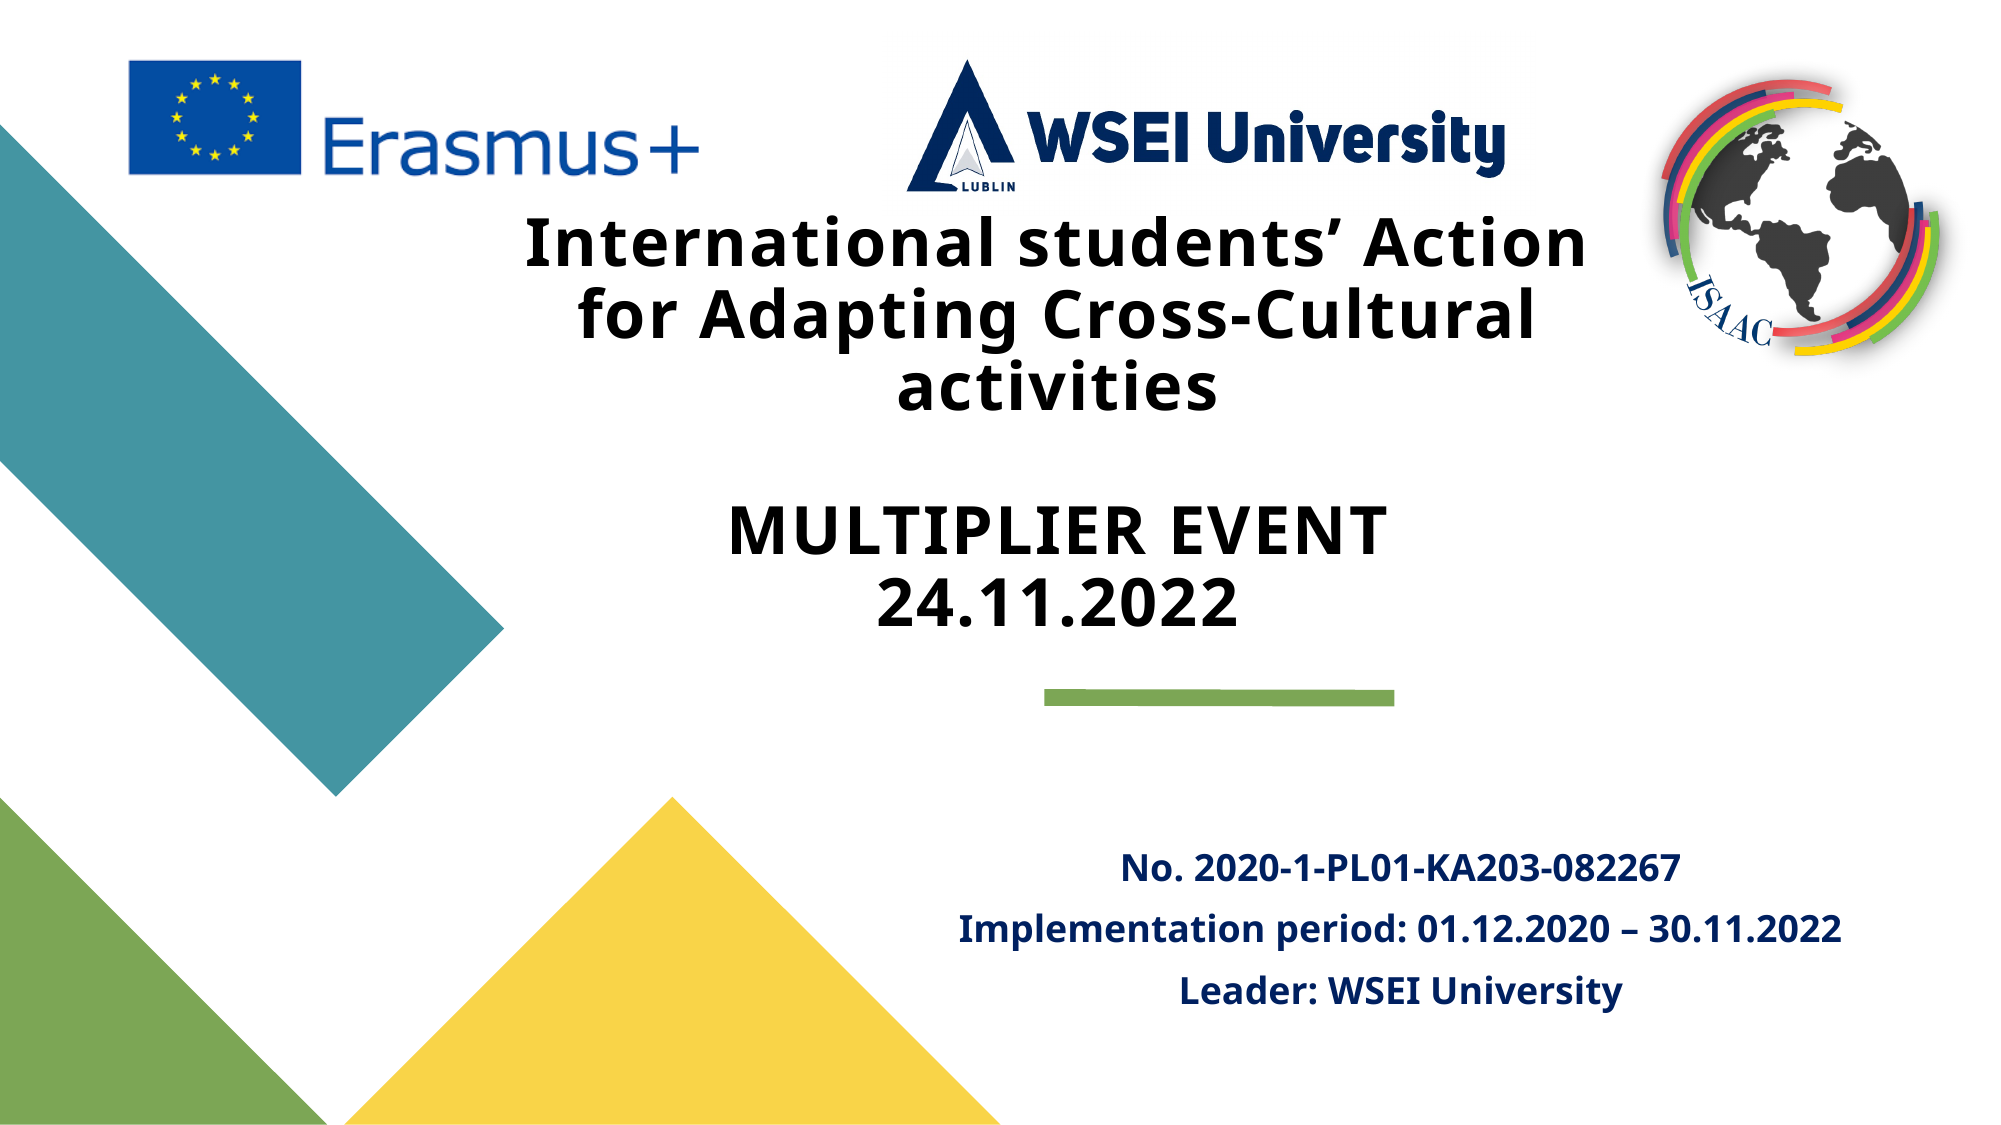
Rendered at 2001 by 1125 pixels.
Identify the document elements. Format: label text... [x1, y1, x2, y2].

picture [882, 31, 1536, 217]
list No. 2020-1-PL01-KA203-082267 Implementation period: 01.12.2020 – 30.11.2022 Leader: WSEI University [845, 849, 1957, 1006]
picture [1614, 36, 1972, 392]
picture [121, 51, 705, 185]
title International students’ Action for Adapting Cross-Cultural activities MULTIPLIER EVENT 24.11.2022 [502, 541, 1615, 721]
